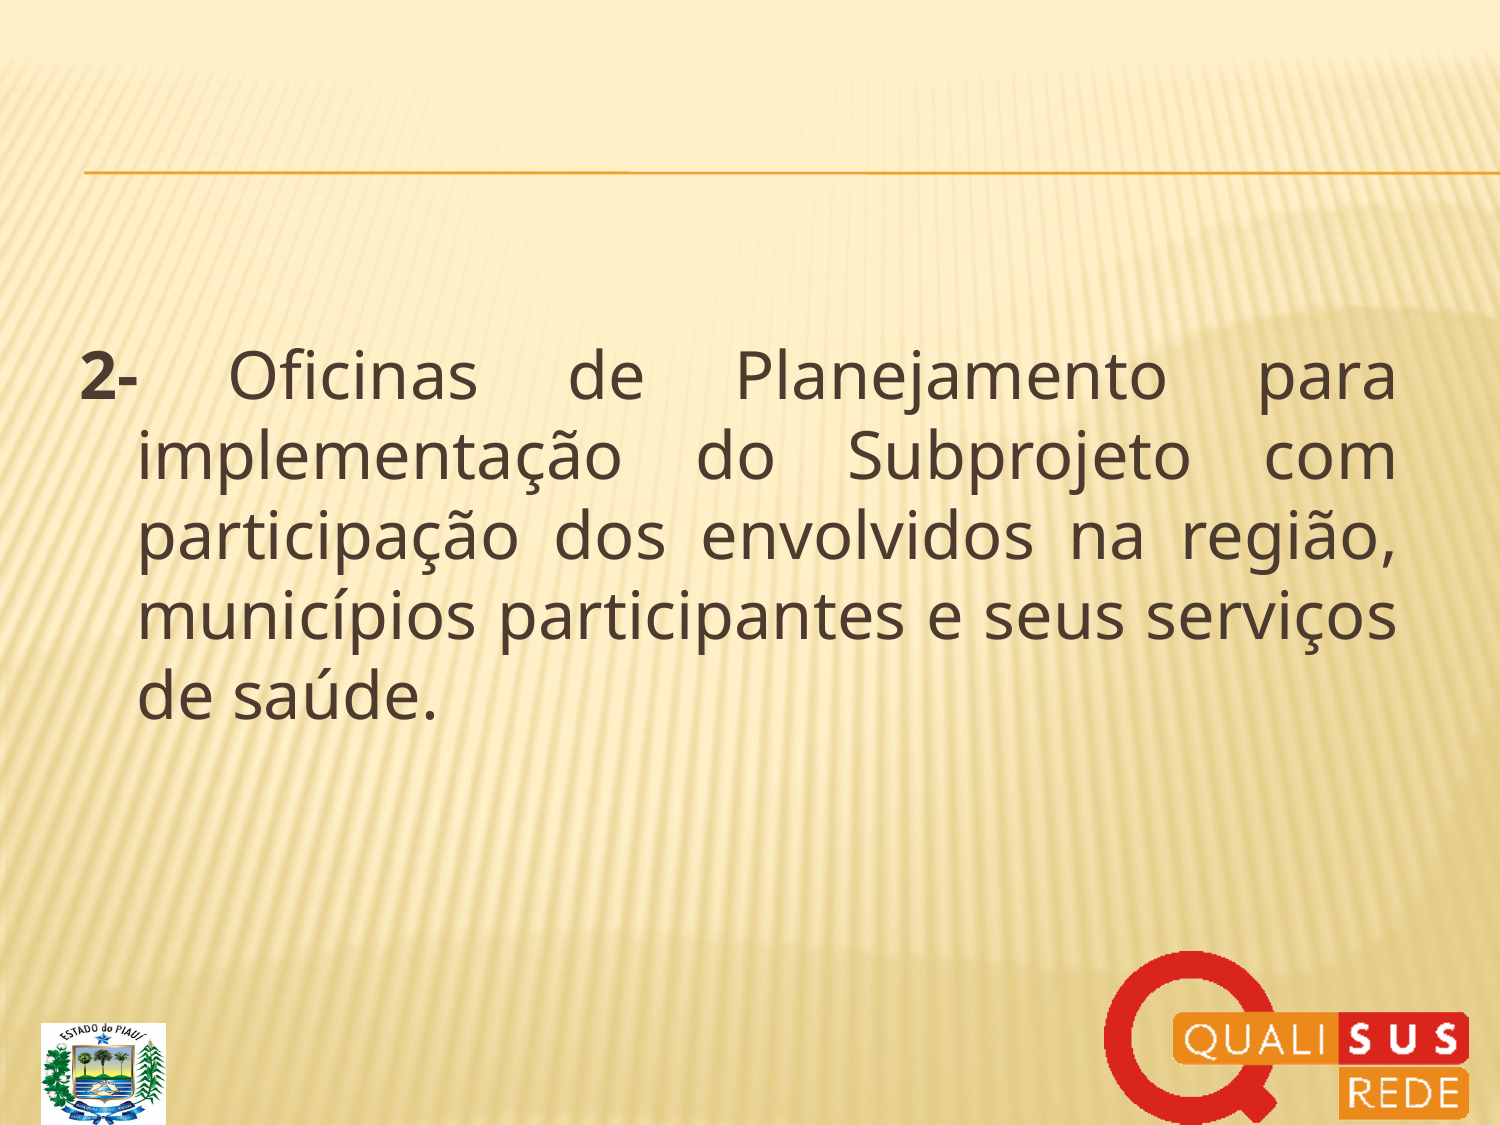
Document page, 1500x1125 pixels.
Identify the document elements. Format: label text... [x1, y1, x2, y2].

picture [1104, 951, 1469, 1125]
list 2- Oficinas de Planejamento para implementação do Subprojeto com participação dos envolvidos na região, municípios participantes e seus serviços de saúde. [64, 231, 1415, 929]
picture [40, 1022, 166, 1125]
